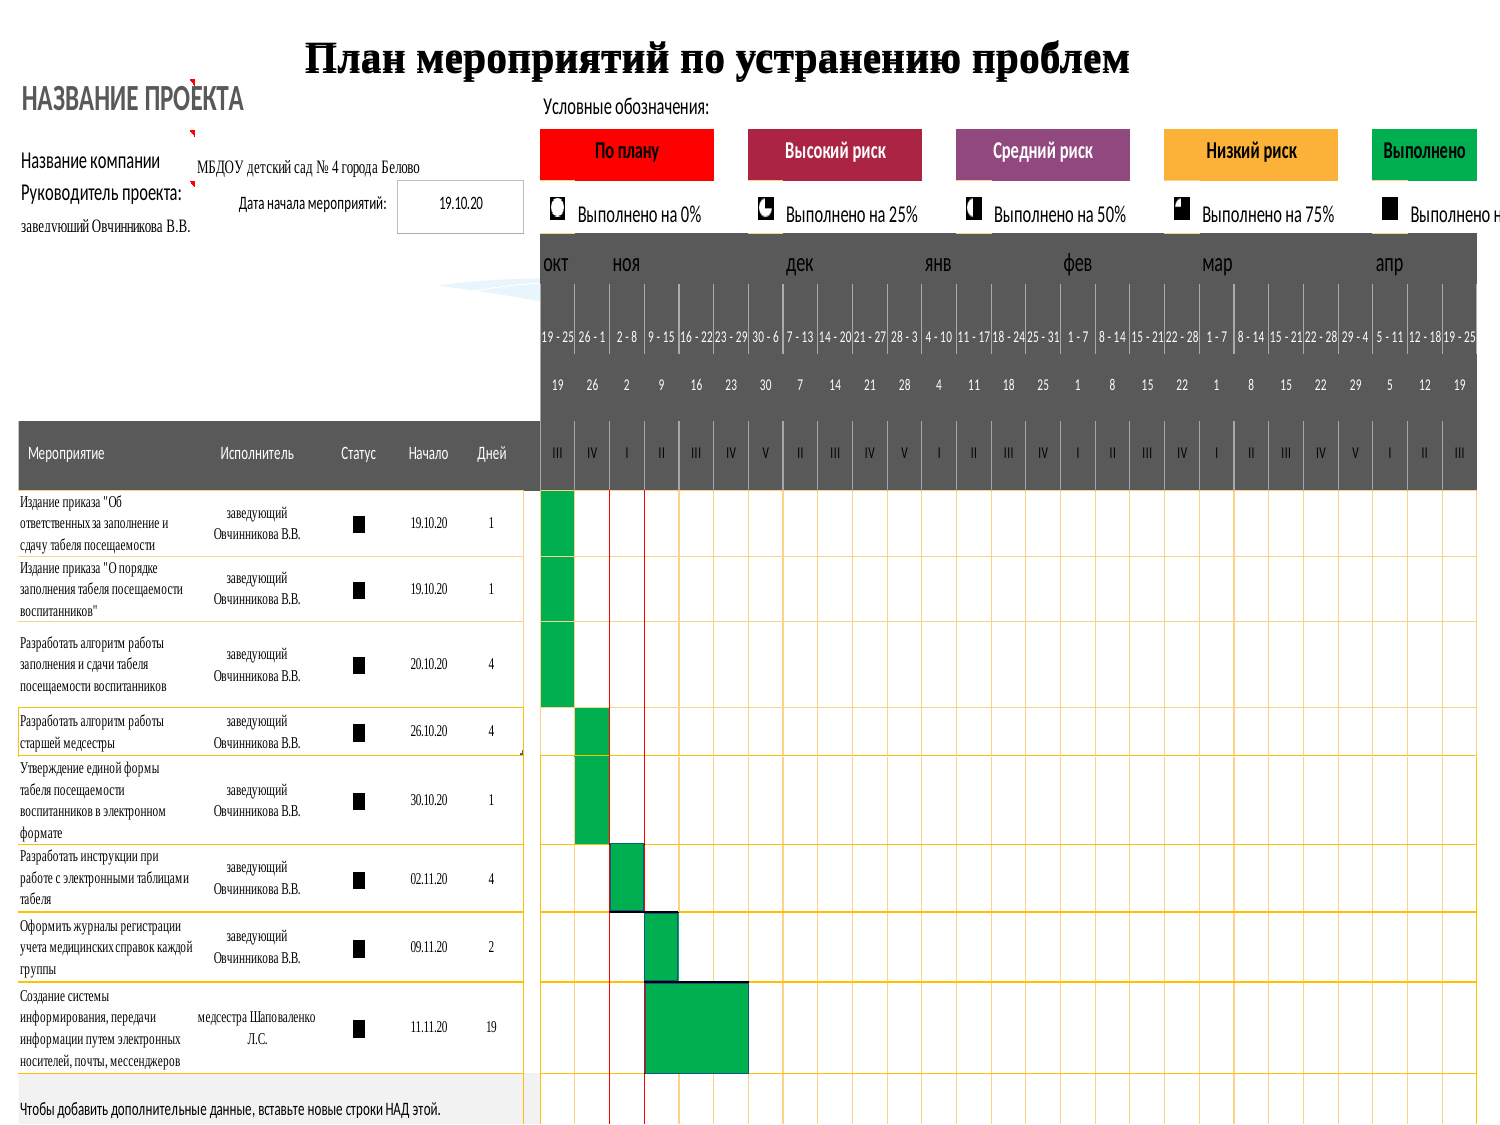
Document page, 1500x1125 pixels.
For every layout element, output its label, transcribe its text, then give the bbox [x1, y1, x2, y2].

text_box План мероприятий по устранению проблем [289, 15, 1146, 77]
picture [17, 78, 1500, 1125]
